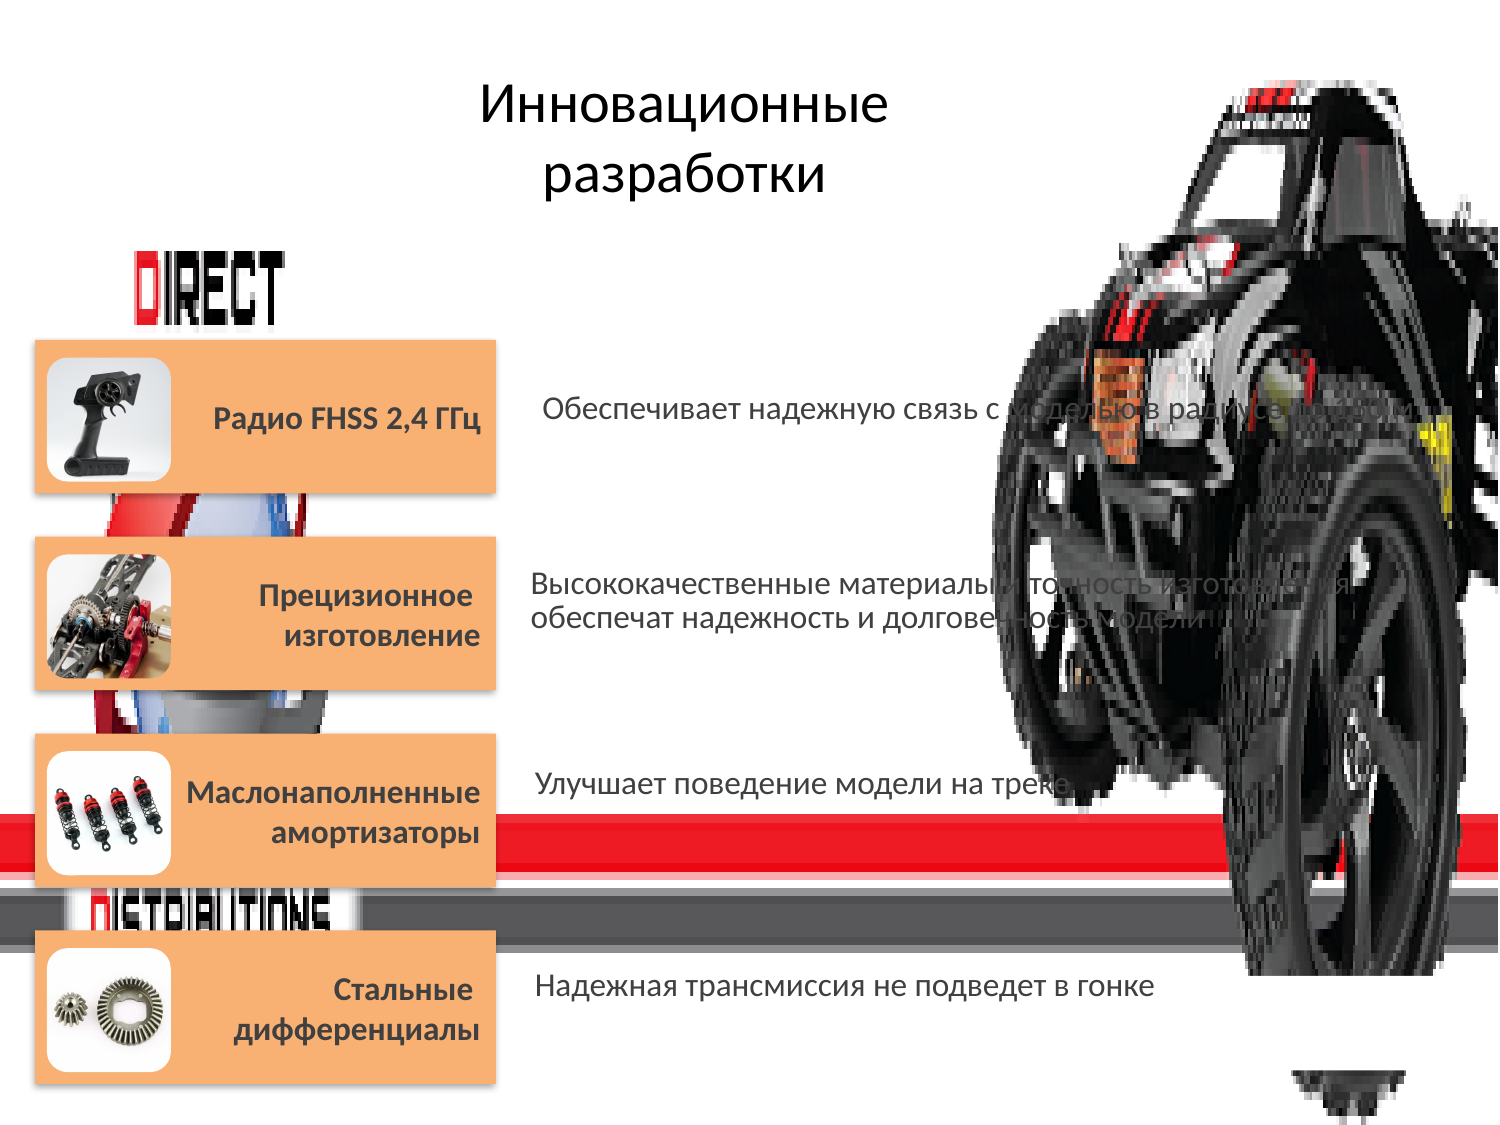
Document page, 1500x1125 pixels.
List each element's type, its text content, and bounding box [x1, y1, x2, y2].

table_header Обеспечивает надежную связь с моделью в радиусе до 150 м [527, 387, 1461, 448]
table_header Надежная трансмиссия не подведет в гонке [520, 964, 1441, 1025]
picture [0, 0, 1500, 1125]
table_header Улучшает поведение модели на треке [520, 762, 1418, 857]
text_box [34, 536, 497, 691]
title Инновационные разработки [363, 70, 1020, 198]
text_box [34, 339, 497, 494]
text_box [34, 733, 497, 888]
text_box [34, 930, 497, 1085]
table_header Высококачественные материалы и точность изготовления обеспечат надежность и долговечность модели [516, 563, 1438, 644]
